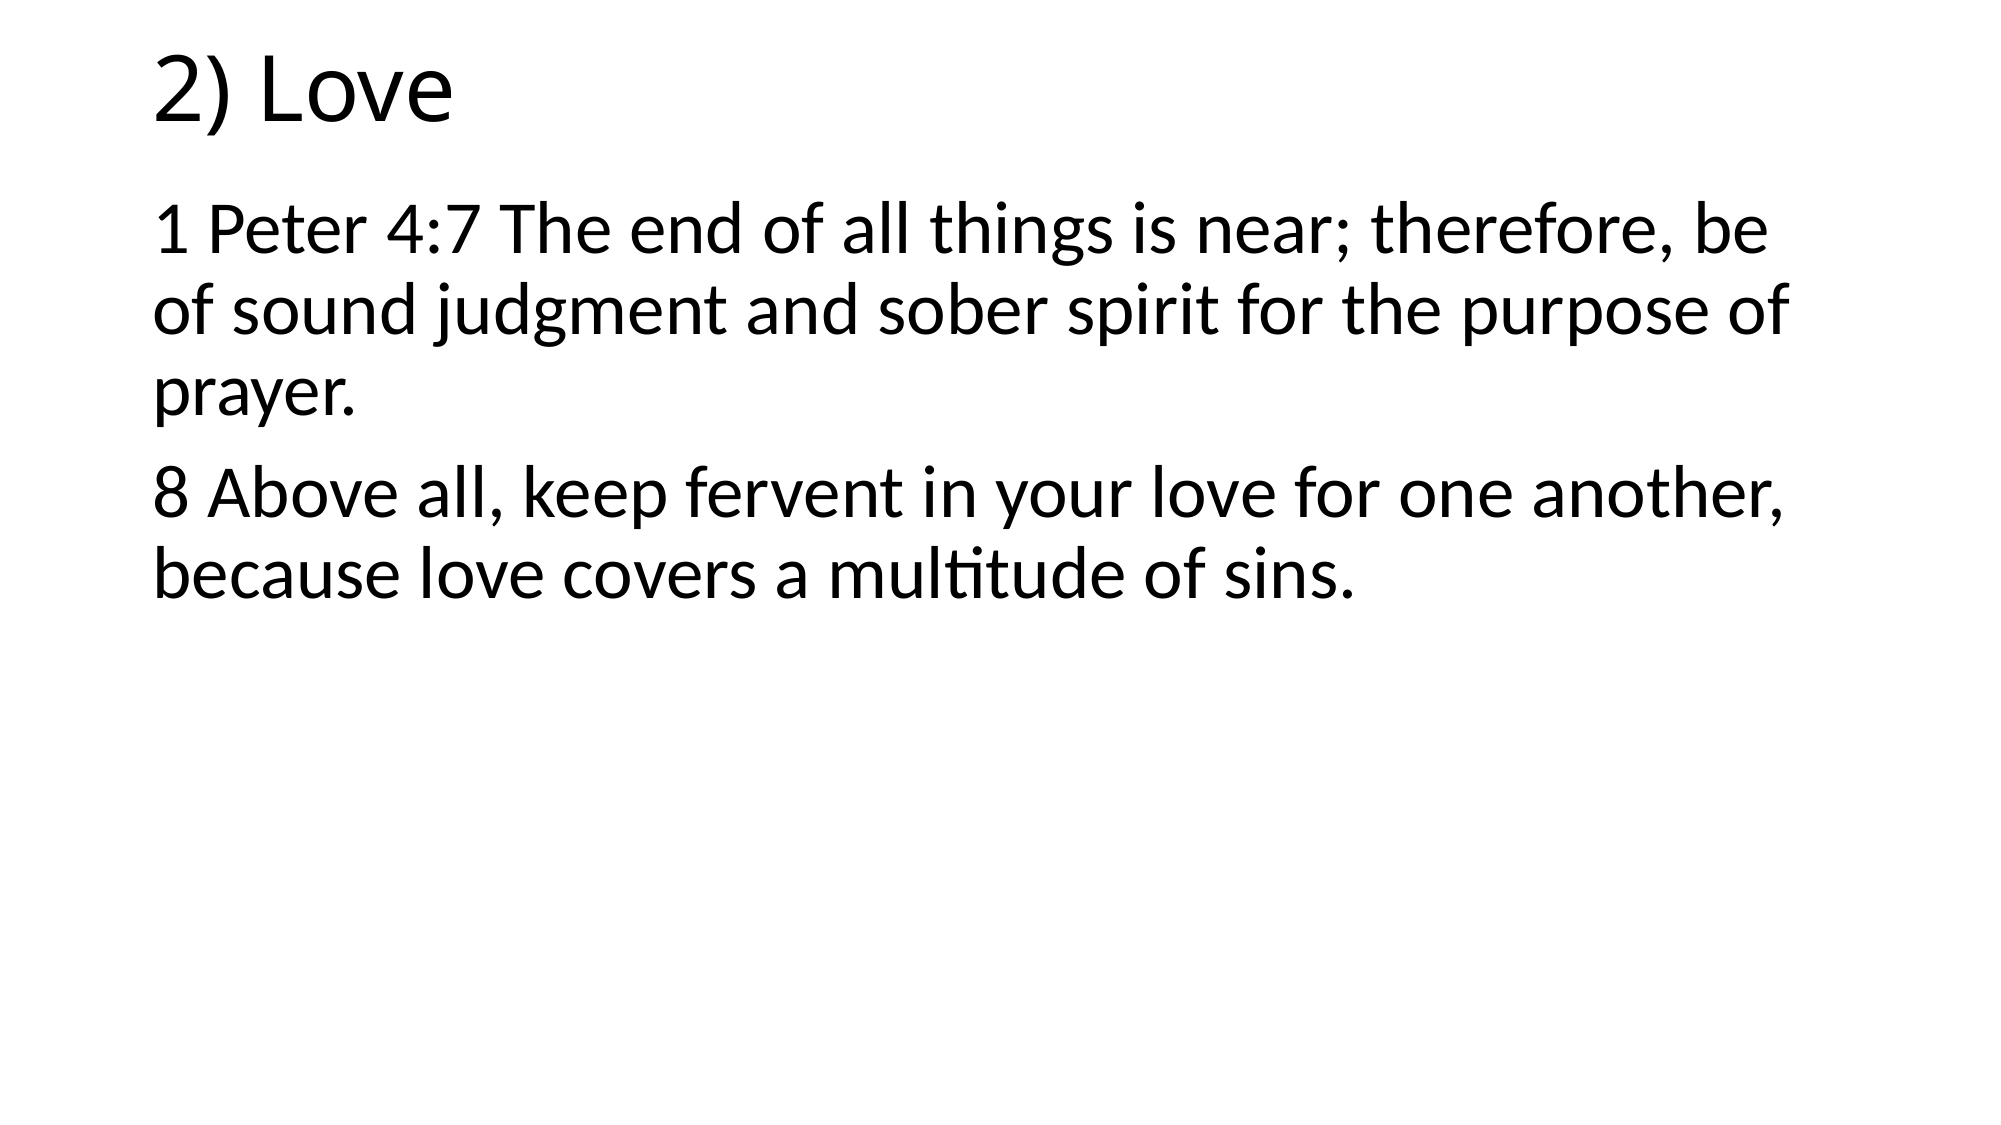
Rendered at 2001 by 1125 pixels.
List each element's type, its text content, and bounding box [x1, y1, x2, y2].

list 1 Peter 4:7 The end of all things is near; therefore, be of sound judgment and sober spirit for the purpose of prayer. 8 Above all, keep fervent in your love for one another, because love covers a multitude of sins. [137, 181, 1863, 1125]
title 2) Love [137, 3, 1863, 181]
